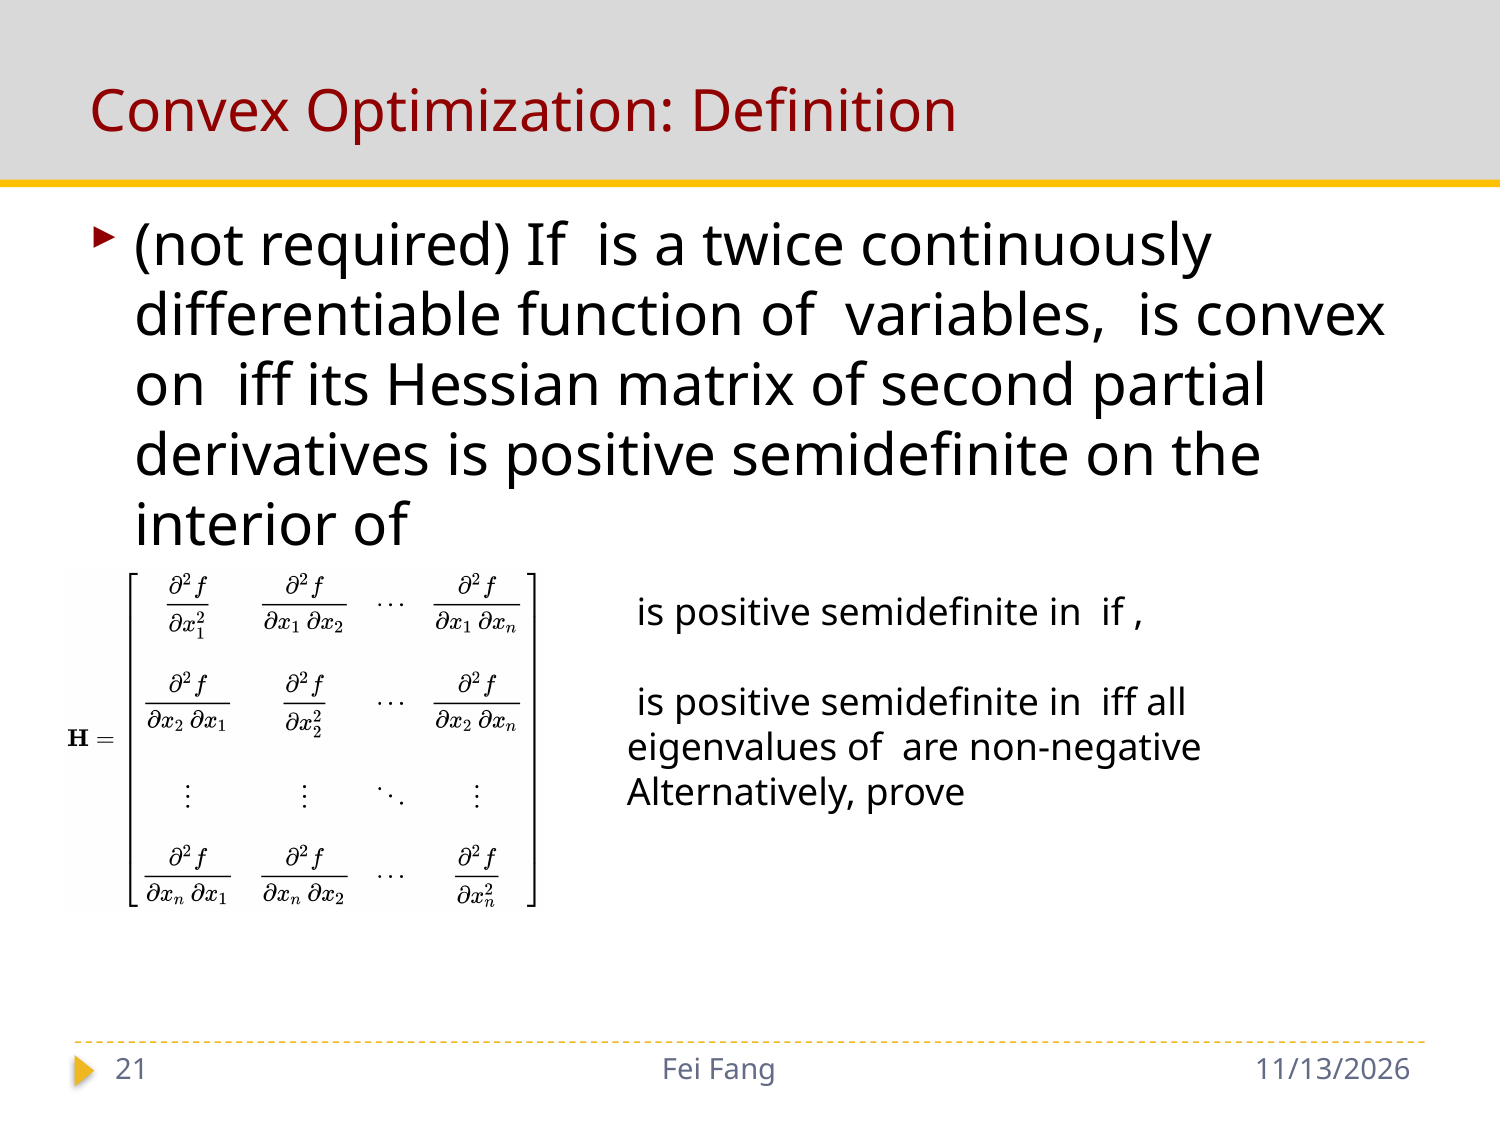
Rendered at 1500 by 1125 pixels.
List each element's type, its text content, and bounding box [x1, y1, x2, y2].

slide_number 21 [100, 1042, 235, 1103]
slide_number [1205, 1042, 1426, 1103]
picture [63, 568, 542, 911]
title Convex Optimization: Definition [75, 24, 1425, 151]
footer Fei Fang [235, 1042, 1205, 1103]
